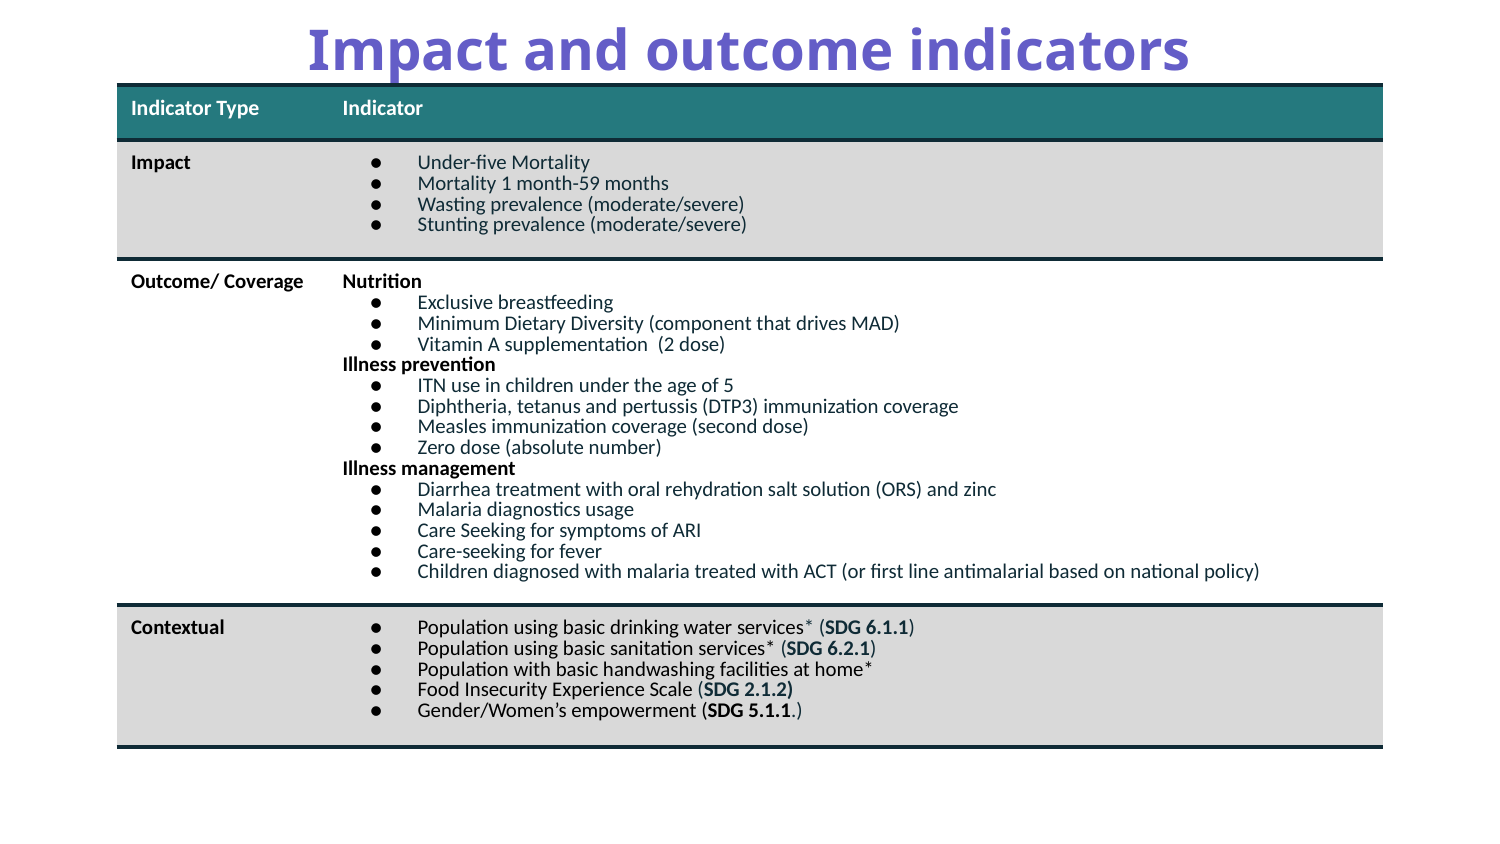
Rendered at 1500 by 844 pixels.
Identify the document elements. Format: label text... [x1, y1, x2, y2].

table_cell Contextual [117, 607, 328, 745]
table_cell Impact [117, 142, 328, 257]
table_cell Nutrition Exclusive breastfeeding Minimum Dietary Diversity (component that drives MAD) Vitamin A supplementation (2 dose) Illness prevention ITN use in children under the age of 5 Diphtheria, tetanus and pertussis (DTP3) immunization coverage Measles immunization coverage (second dose) Zero dose (absolute number) Illness management Diarrhea treatment with oral rehydration salt solution (ORS) and zinc Malaria diagnostics usage Care Seeking for symptoms of ARI Care-seeking for fever Children diagnosed with malaria treated with ACT (or first line antimalarial based on national policy) [328, 261, 1383, 603]
table_header Indicator Type [117, 87, 328, 138]
table_cell Population using basic drinking water services* (SDG 6.1.1) Population using basic sanitation services* (SDG 6.2.1) Population with basic handwashing facilities at home* Food Insecurity Experience Scale (SDG 2.1.2) Gender/Women’s empowerment (SDG 5.1.1.) [328, 607, 1383, 745]
table_cell Outcome/ Coverage [117, 261, 328, 603]
table_header Indicator [328, 87, 1383, 138]
table_cell Under-five Mortality Mortality 1 month-59 months Wasting prevalence (moderate/severe) Stunting prevalence (moderate/severe) [328, 142, 1383, 257]
title Impact and outcome indicators [103, 0, 1397, 134]
